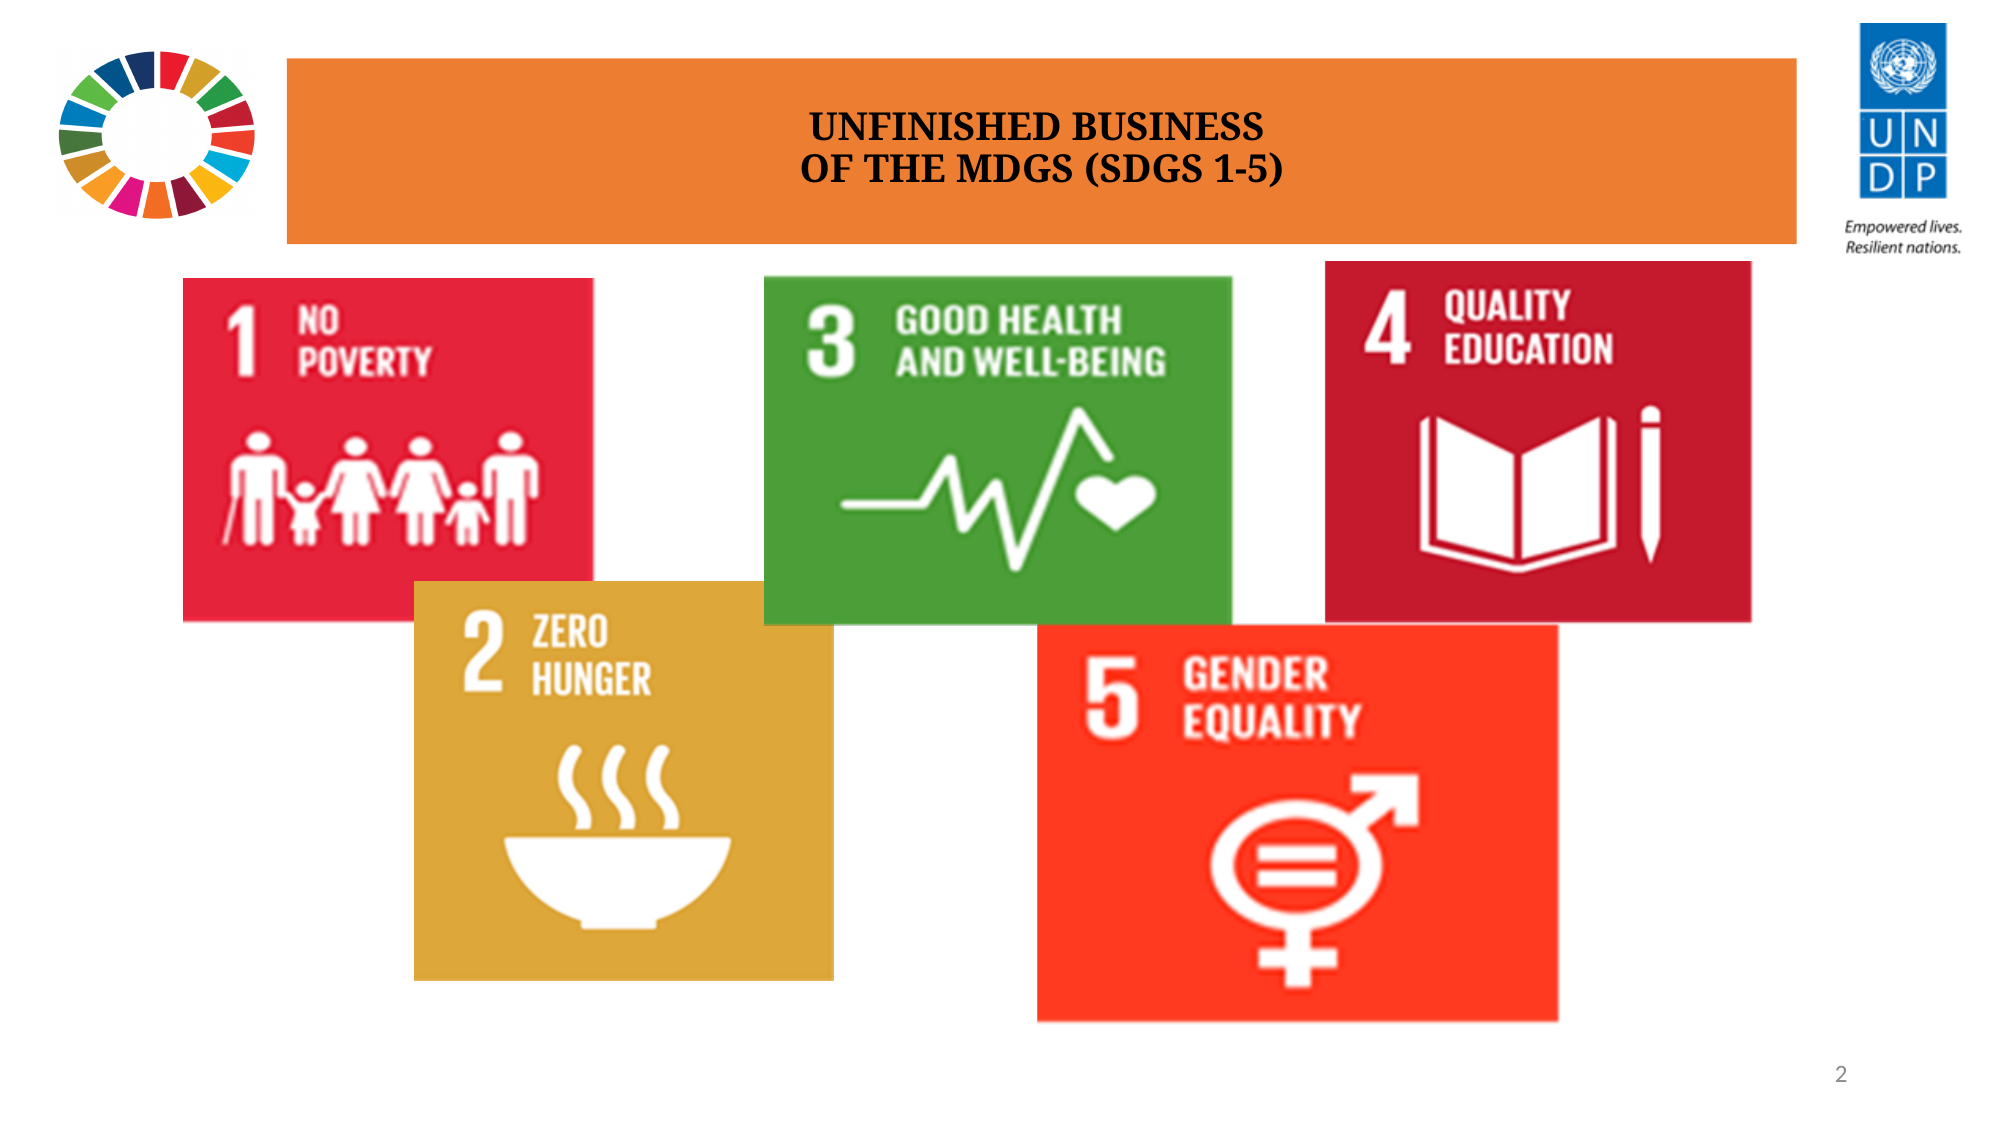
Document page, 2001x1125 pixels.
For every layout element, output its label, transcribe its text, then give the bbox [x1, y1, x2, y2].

picture [1845, 23, 1965, 279]
picture [54, 48, 259, 224]
picture [414, 261, 1754, 1026]
title UNFINISHED BUSINESS OF THE MDGS (SDGS 1-5) [286, 58, 1797, 245]
slide_number 2 [1412, 1042, 1863, 1103]
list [183, 278, 597, 625]
